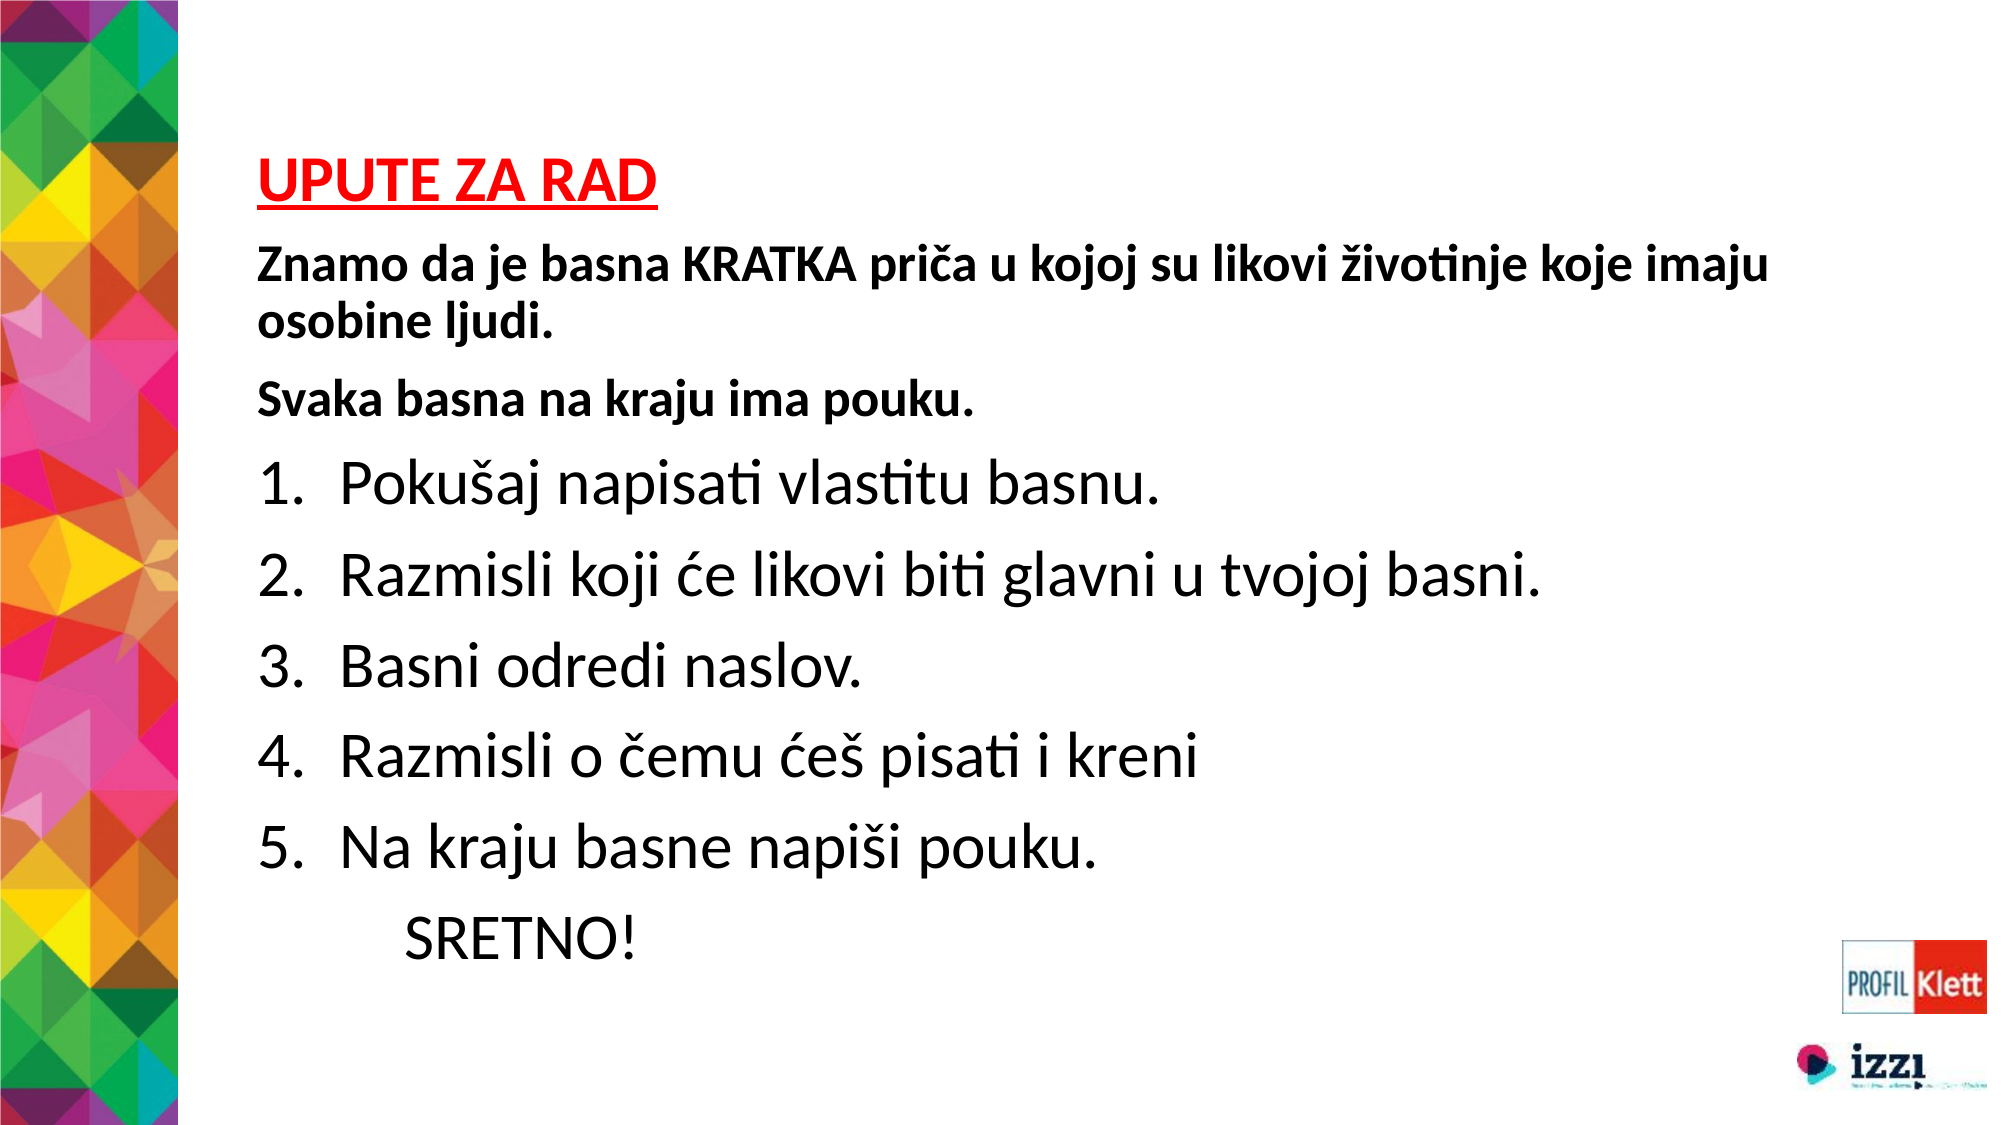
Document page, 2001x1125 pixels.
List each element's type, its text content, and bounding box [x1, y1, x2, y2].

picture [1797, 1042, 1987, 1091]
picture [1, 2, 178, 1124]
list UPUTE ZA RAD Znamo da je basna KRATKA priča u kojoj su likovi životinje koje imaju osobine ljudi. Svaka basna na kraju ima pouku. Pokušaj napisati vlastitu basnu. Razmisli koji će likovi biti glavni u tvojoj basni. Basni odredi naslov. Razmisli o čemu ćeš pisati i kreni Na kraju basne napiši pouku. SRETNO! [242, 137, 1795, 988]
picture [1842, 940, 1987, 1014]
